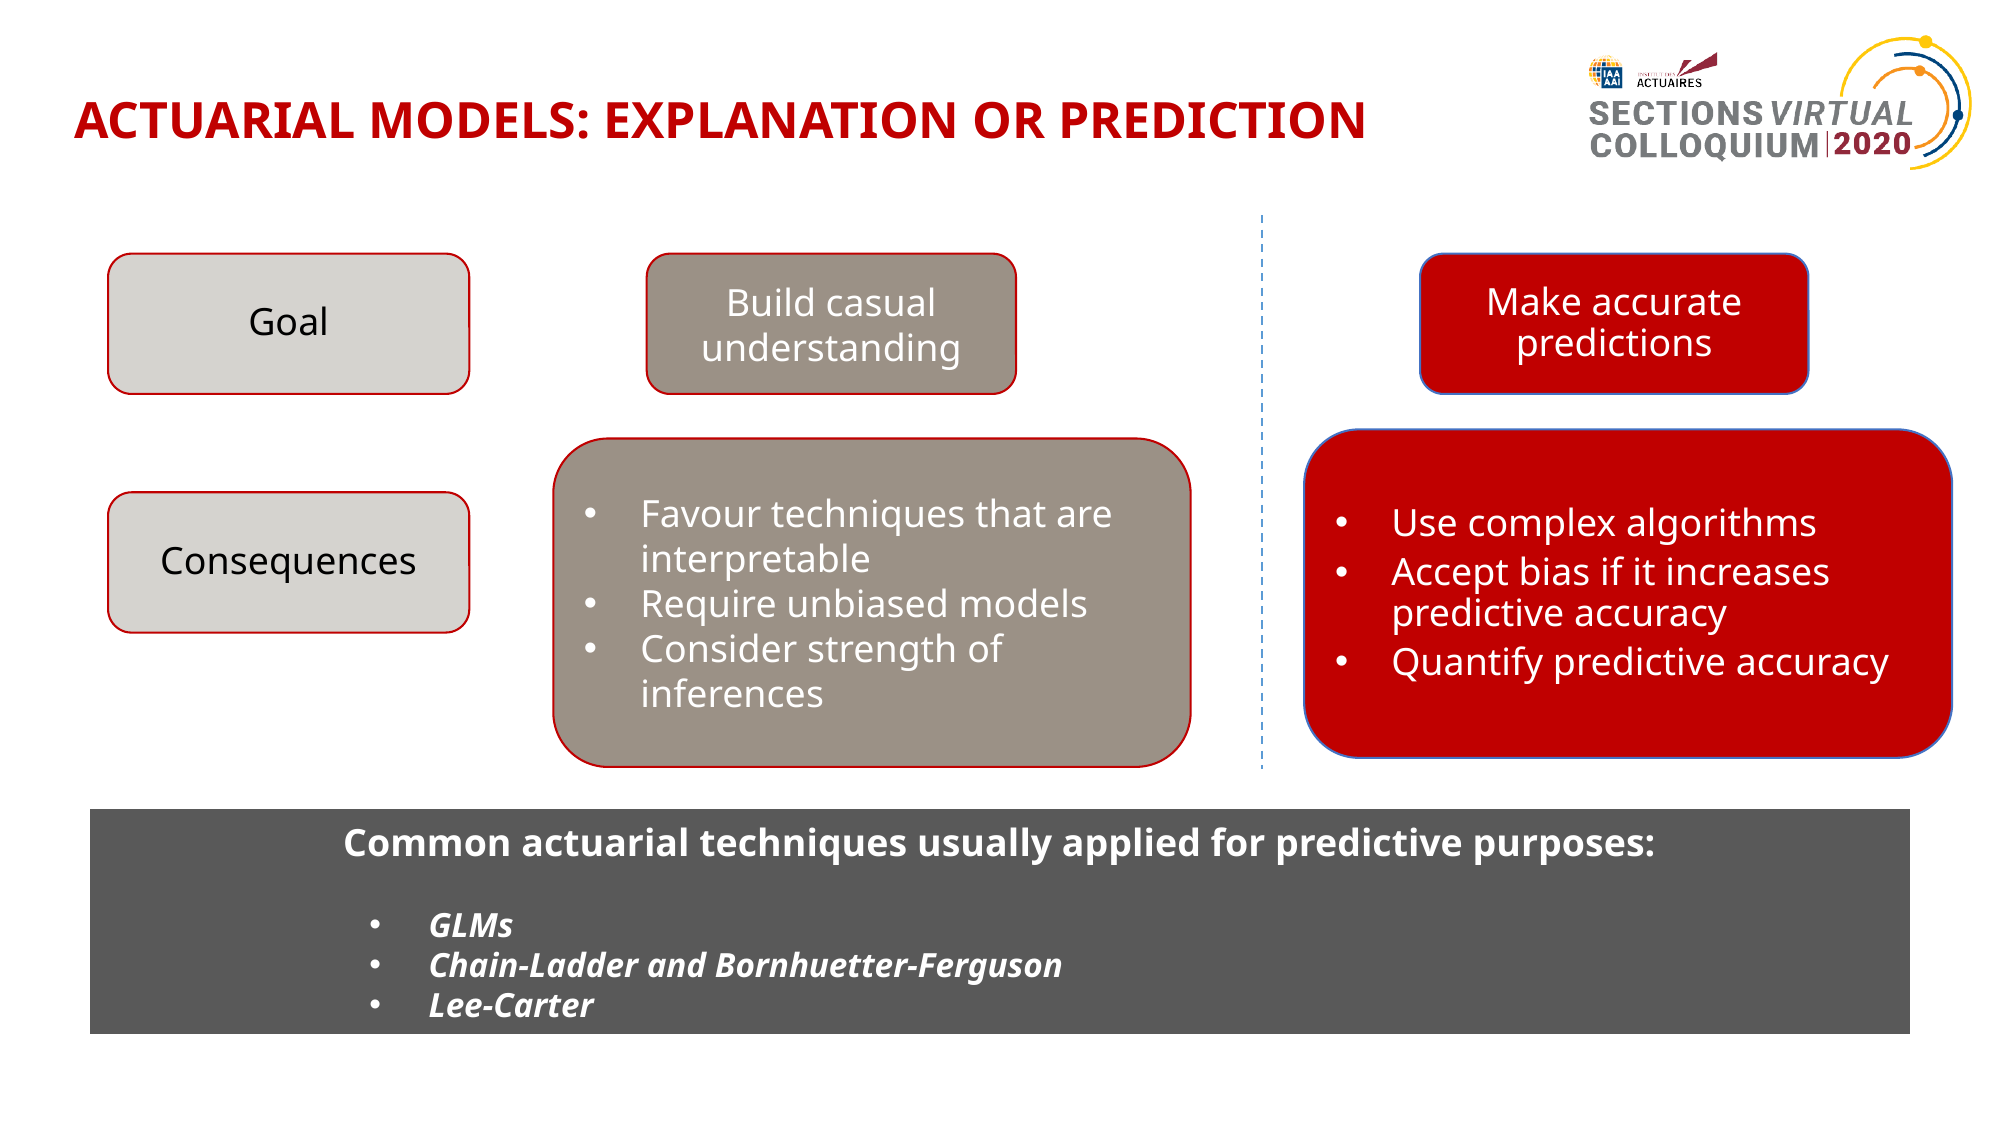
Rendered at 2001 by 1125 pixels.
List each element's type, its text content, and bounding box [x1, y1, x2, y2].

text_box Use complex algorithms Accept bias if it increases predictive accuracy Quantify predictive accuracy [1303, 428, 1954, 759]
text_box Common actuarial techniques usually applied for predictive purposes: GLMs Chain-Ladder and Bornhuetter-Ferguson Lee-Carter [89, 807, 1911, 1036]
text_box Consequences [107, 491, 471, 634]
text_box ACTUARIAL MODELS: EXPLANATION OR PREDICTION [59, 54, 1427, 157]
text_box Goal [107, 252, 471, 395]
picture [1588, 31, 1972, 170]
text_box Favour techniques that are interpretable Require unbiased models Consider strength of inferences [552, 437, 1192, 768]
text_box Make accurate predictions [1419, 252, 1810, 395]
text_box Build casual understanding [645, 252, 1018, 395]
